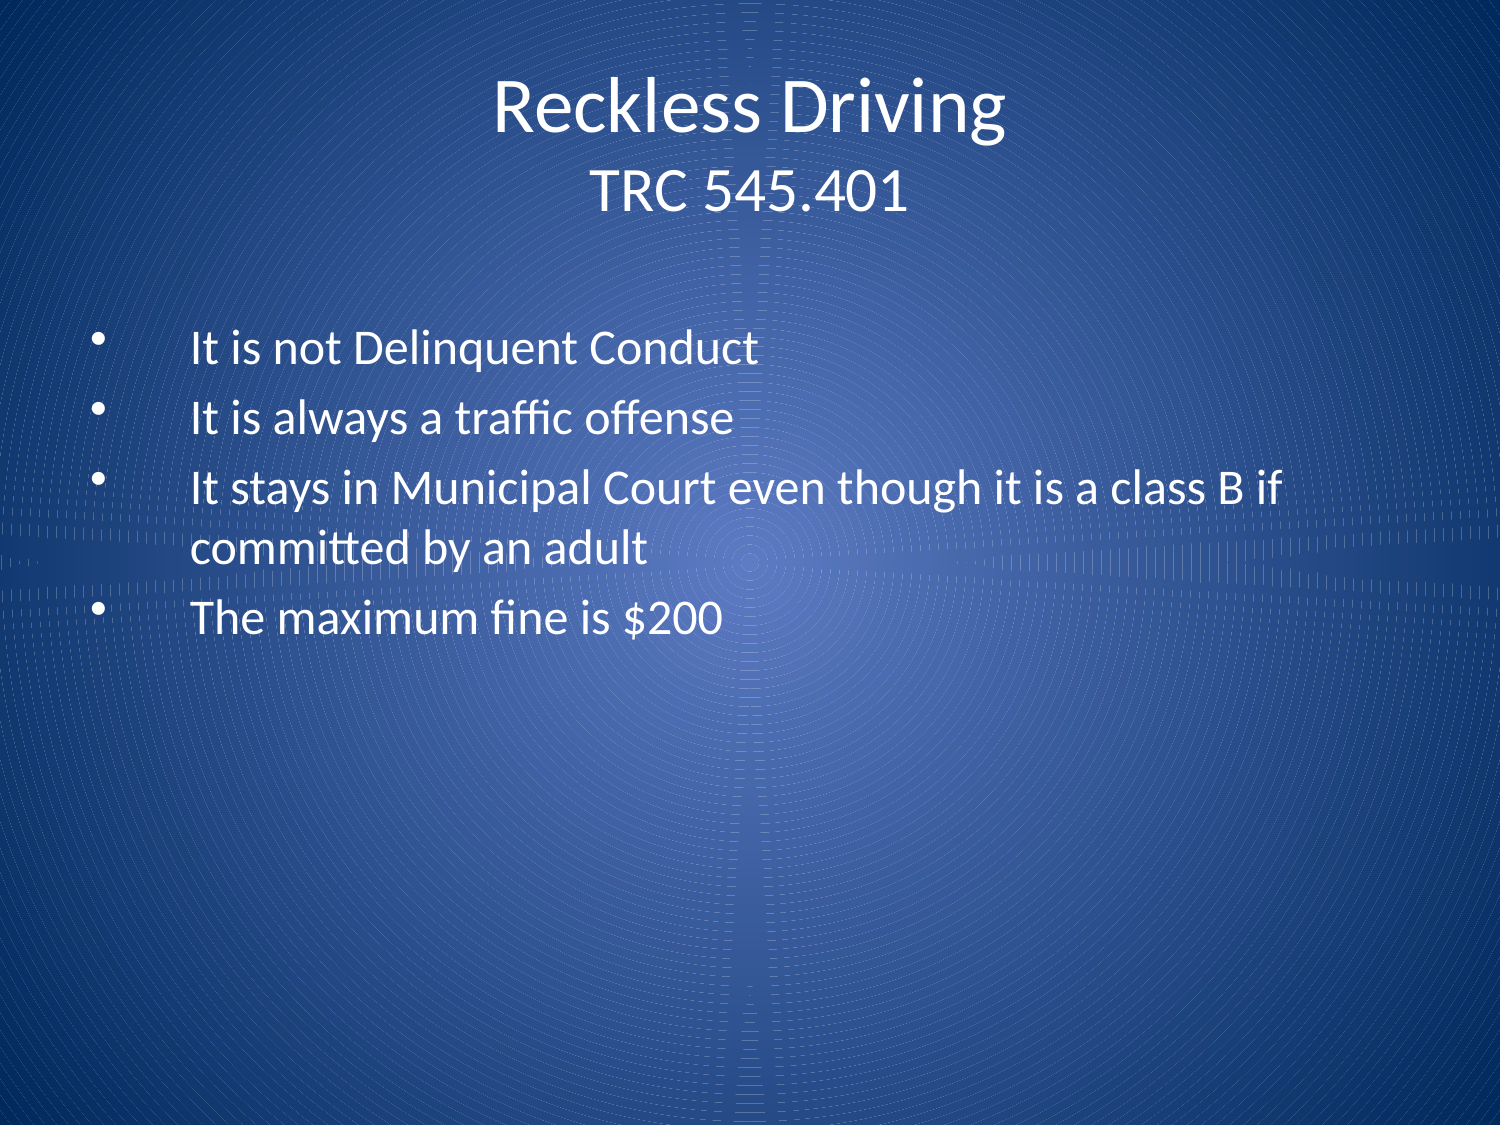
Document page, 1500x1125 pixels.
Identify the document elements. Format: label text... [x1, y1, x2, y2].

list It is not Delinquent Conduct It is always a traffic offense It stays in Municipal Court even though it is a class B if committed by an adult The maximum fine is $200 [75, 306, 1425, 1050]
title Reckless Driving TRC 545.401 [75, 45, 1425, 233]
